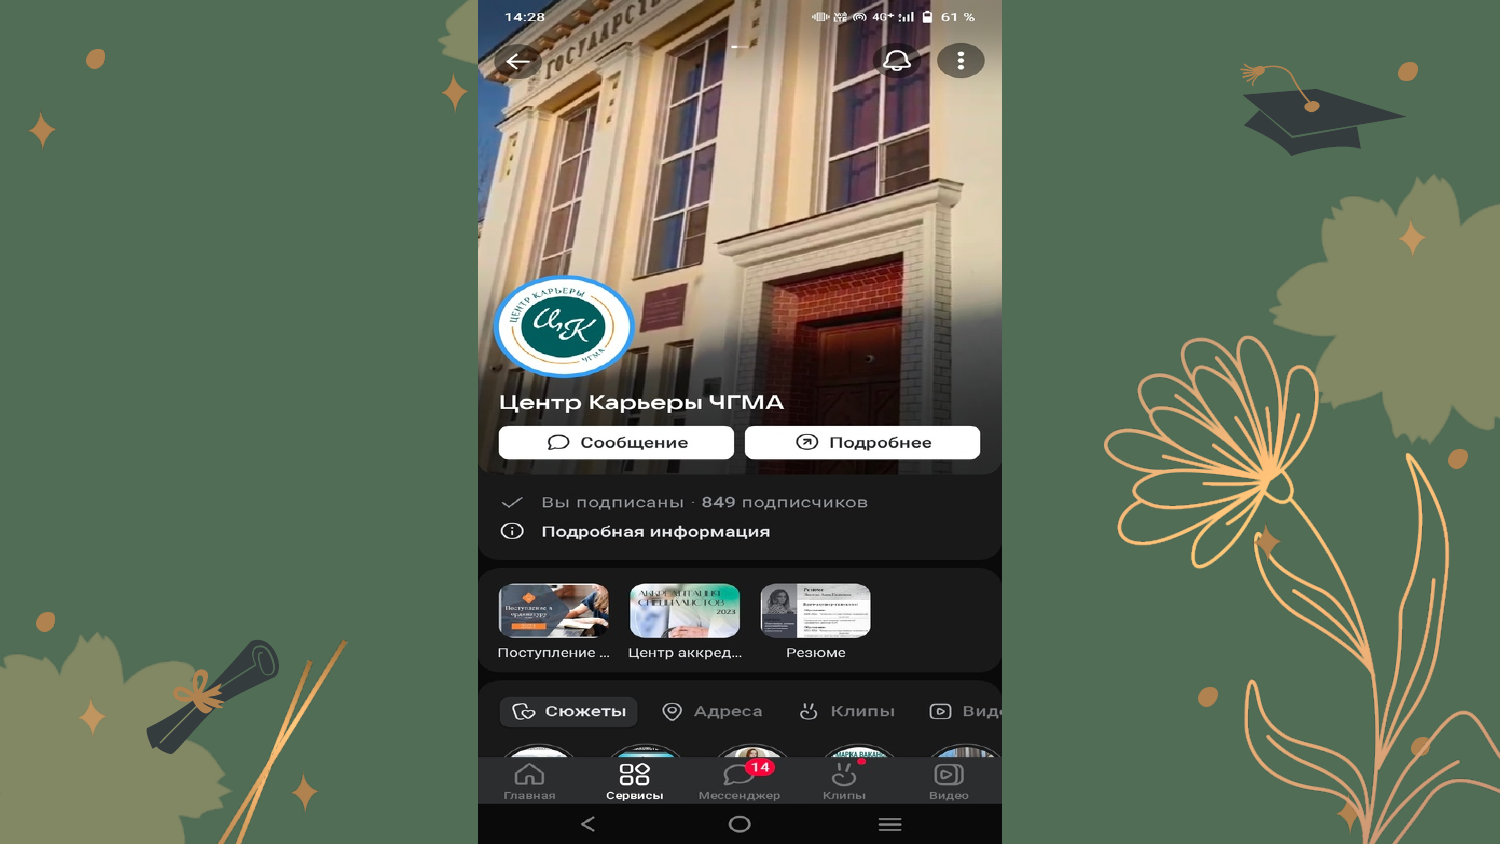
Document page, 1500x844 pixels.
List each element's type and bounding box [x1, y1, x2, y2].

picture [1104, 174, 1500, 844]
picture [27, 108, 57, 152]
picture [0, 612, 350, 844]
picture [1401, 62, 1418, 81]
text_box [135, 659, 294, 734]
text_box [1240, 45, 1401, 158]
picture [86, 49, 105, 69]
picture [438, 0, 1002, 844]
